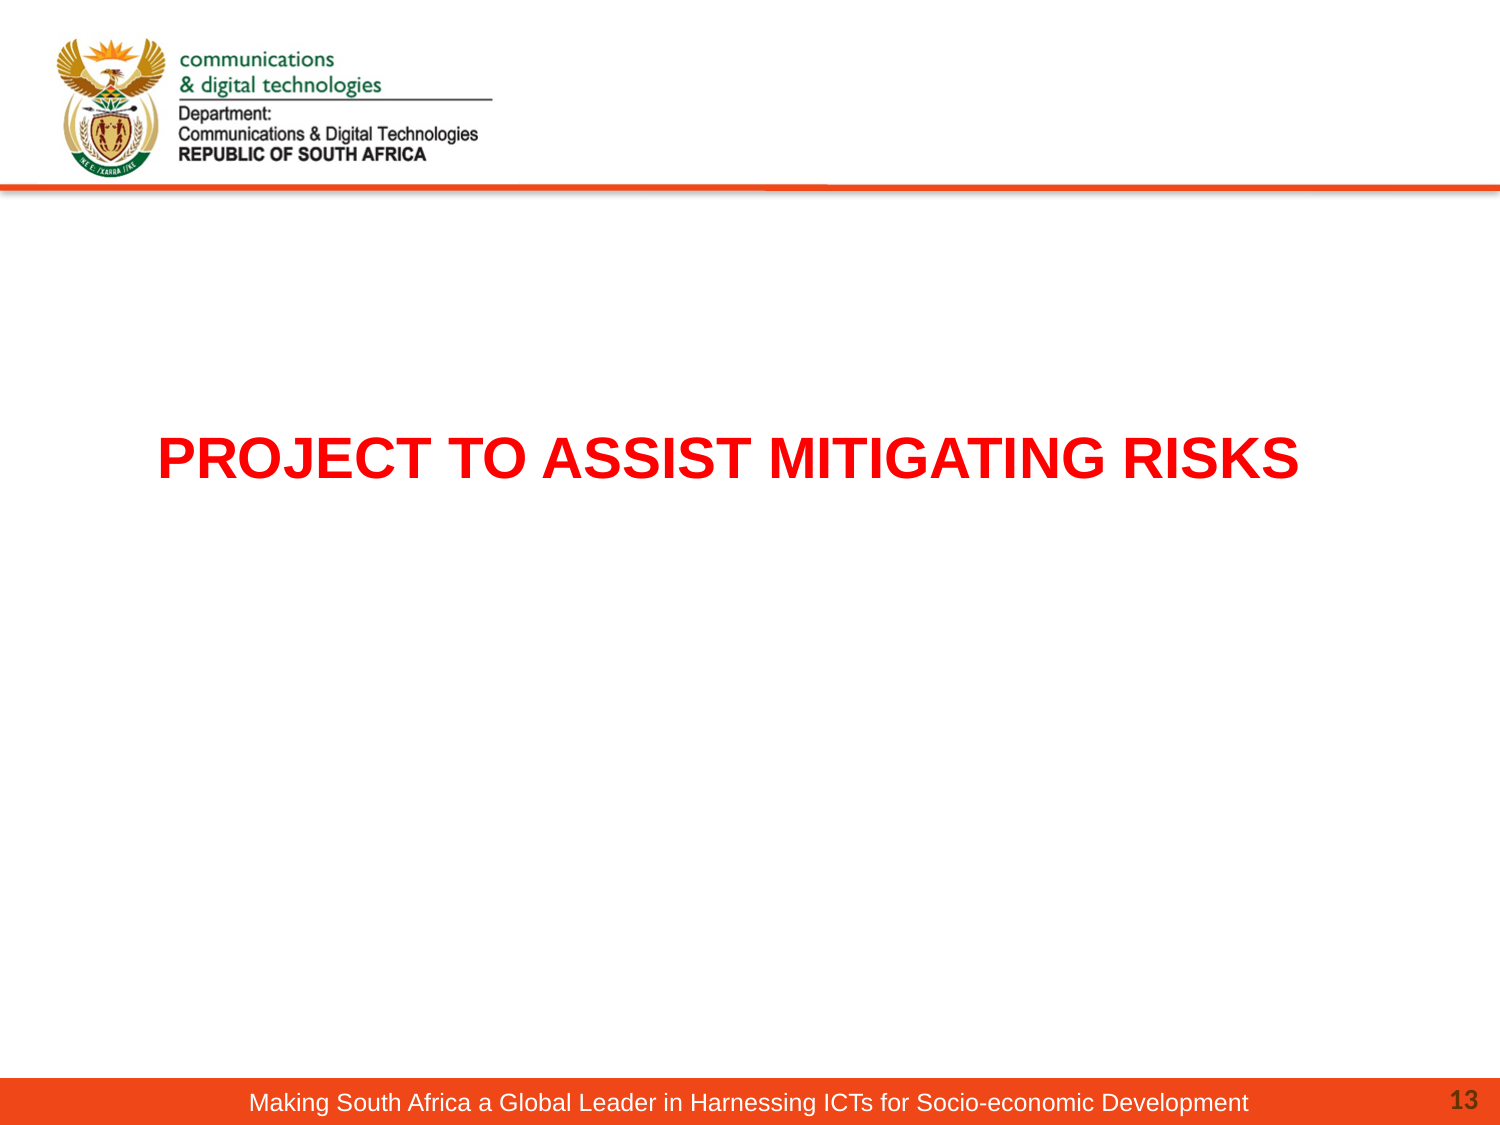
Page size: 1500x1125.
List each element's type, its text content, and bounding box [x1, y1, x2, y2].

footer Making South Africa a Global Leader in Harnessing ICTs for Socio-economic Development [0, 1078, 1427, 1125]
picture [37, 32, 518, 184]
slide_number 13 [1427, 1070, 1500, 1125]
list PROJECT TO ASSIST MITIGATING RISKS [75, 249, 1400, 875]
